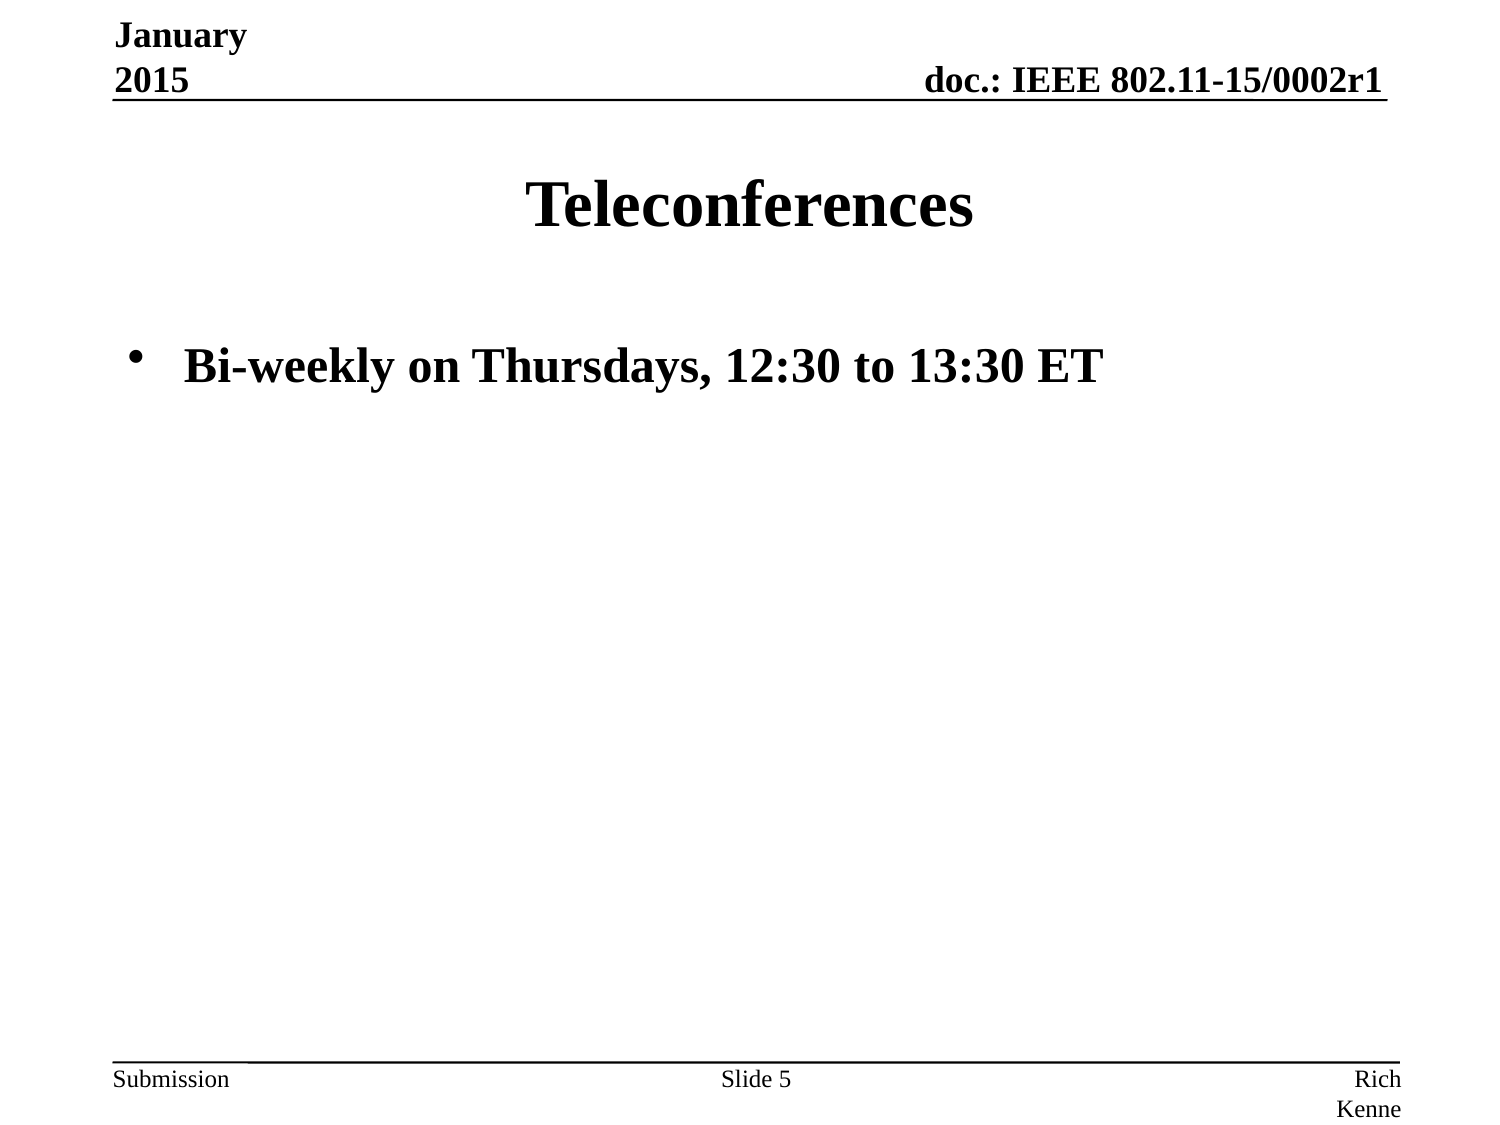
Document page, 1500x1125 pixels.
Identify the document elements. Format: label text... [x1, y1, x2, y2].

list Bi-weekly on Thursdays, 12:30 to 13:30 ET [112, 324, 1388, 1000]
title Teleconferences [112, 112, 1388, 288]
slide_number Slide 5 [712, 1061, 800, 1093]
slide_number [114, 54, 316, 101]
footer Rich Kennedy, MediaTek [1324, 1061, 1402, 1093]
